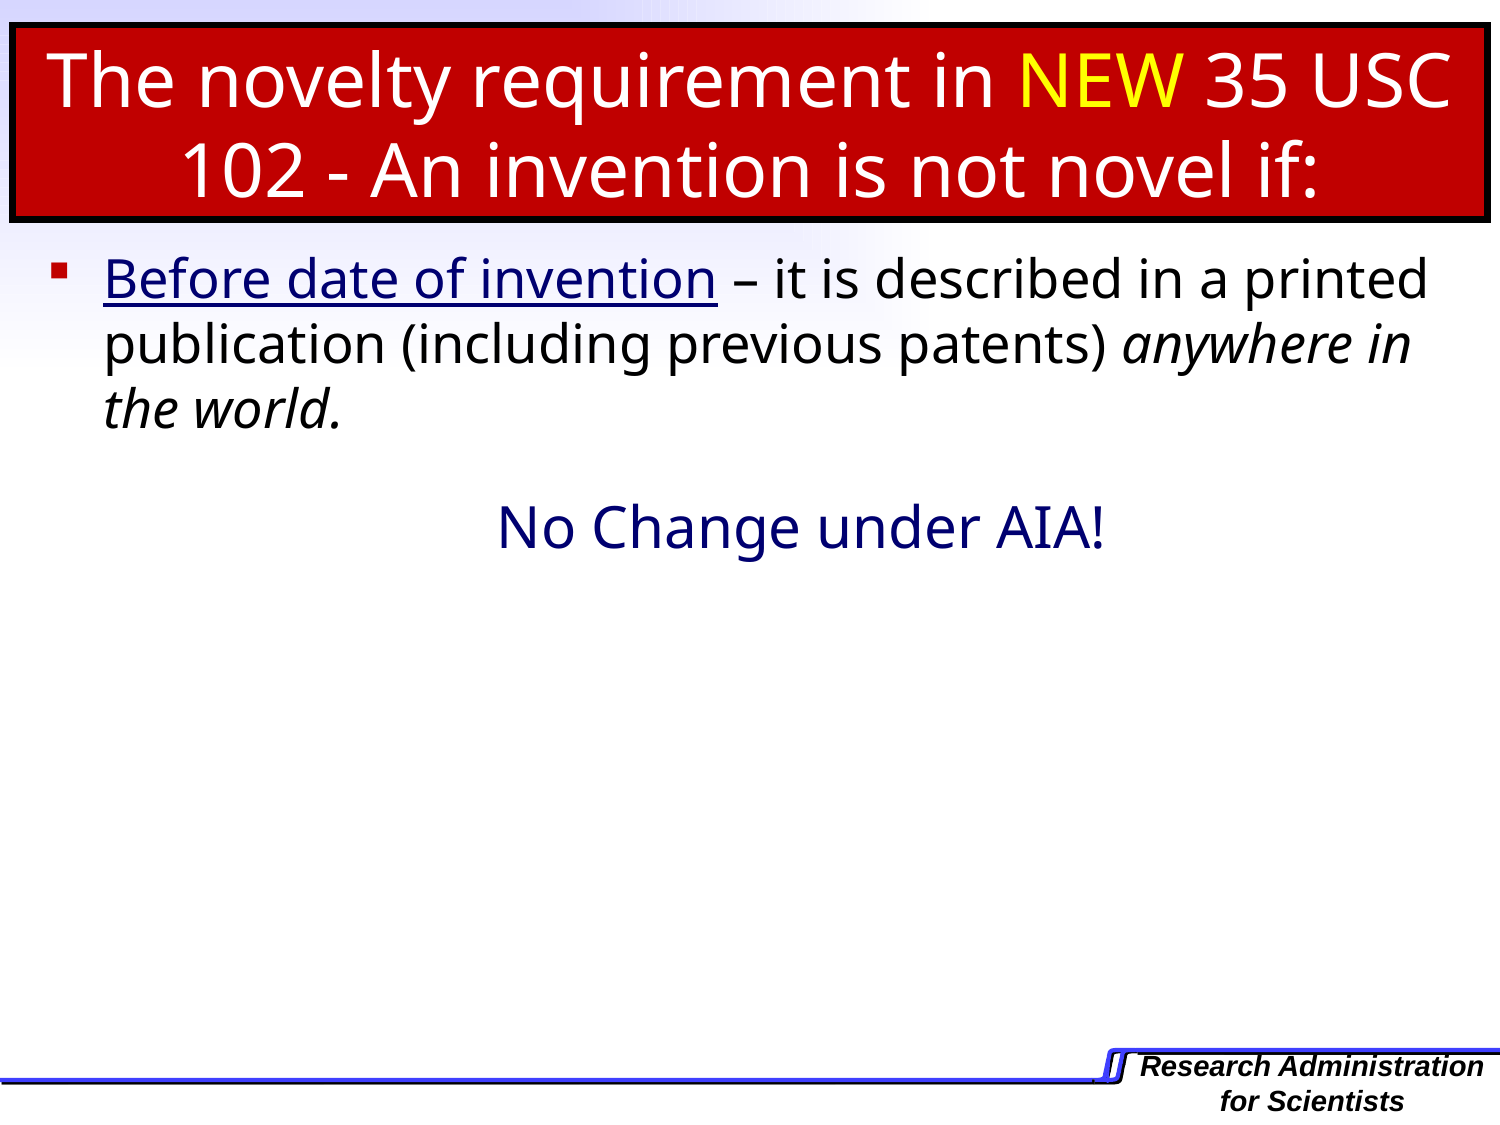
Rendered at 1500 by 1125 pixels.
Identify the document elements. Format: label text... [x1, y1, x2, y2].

text_box Before date of invention – it is described in a printed publication (including previous patents) anywhere in the world. No Change under AIA! [0, 237, 1500, 568]
text_box The novelty requirement in NEW 35 USC 102 - An invention is not novel if: [12, 24, 1488, 220]
